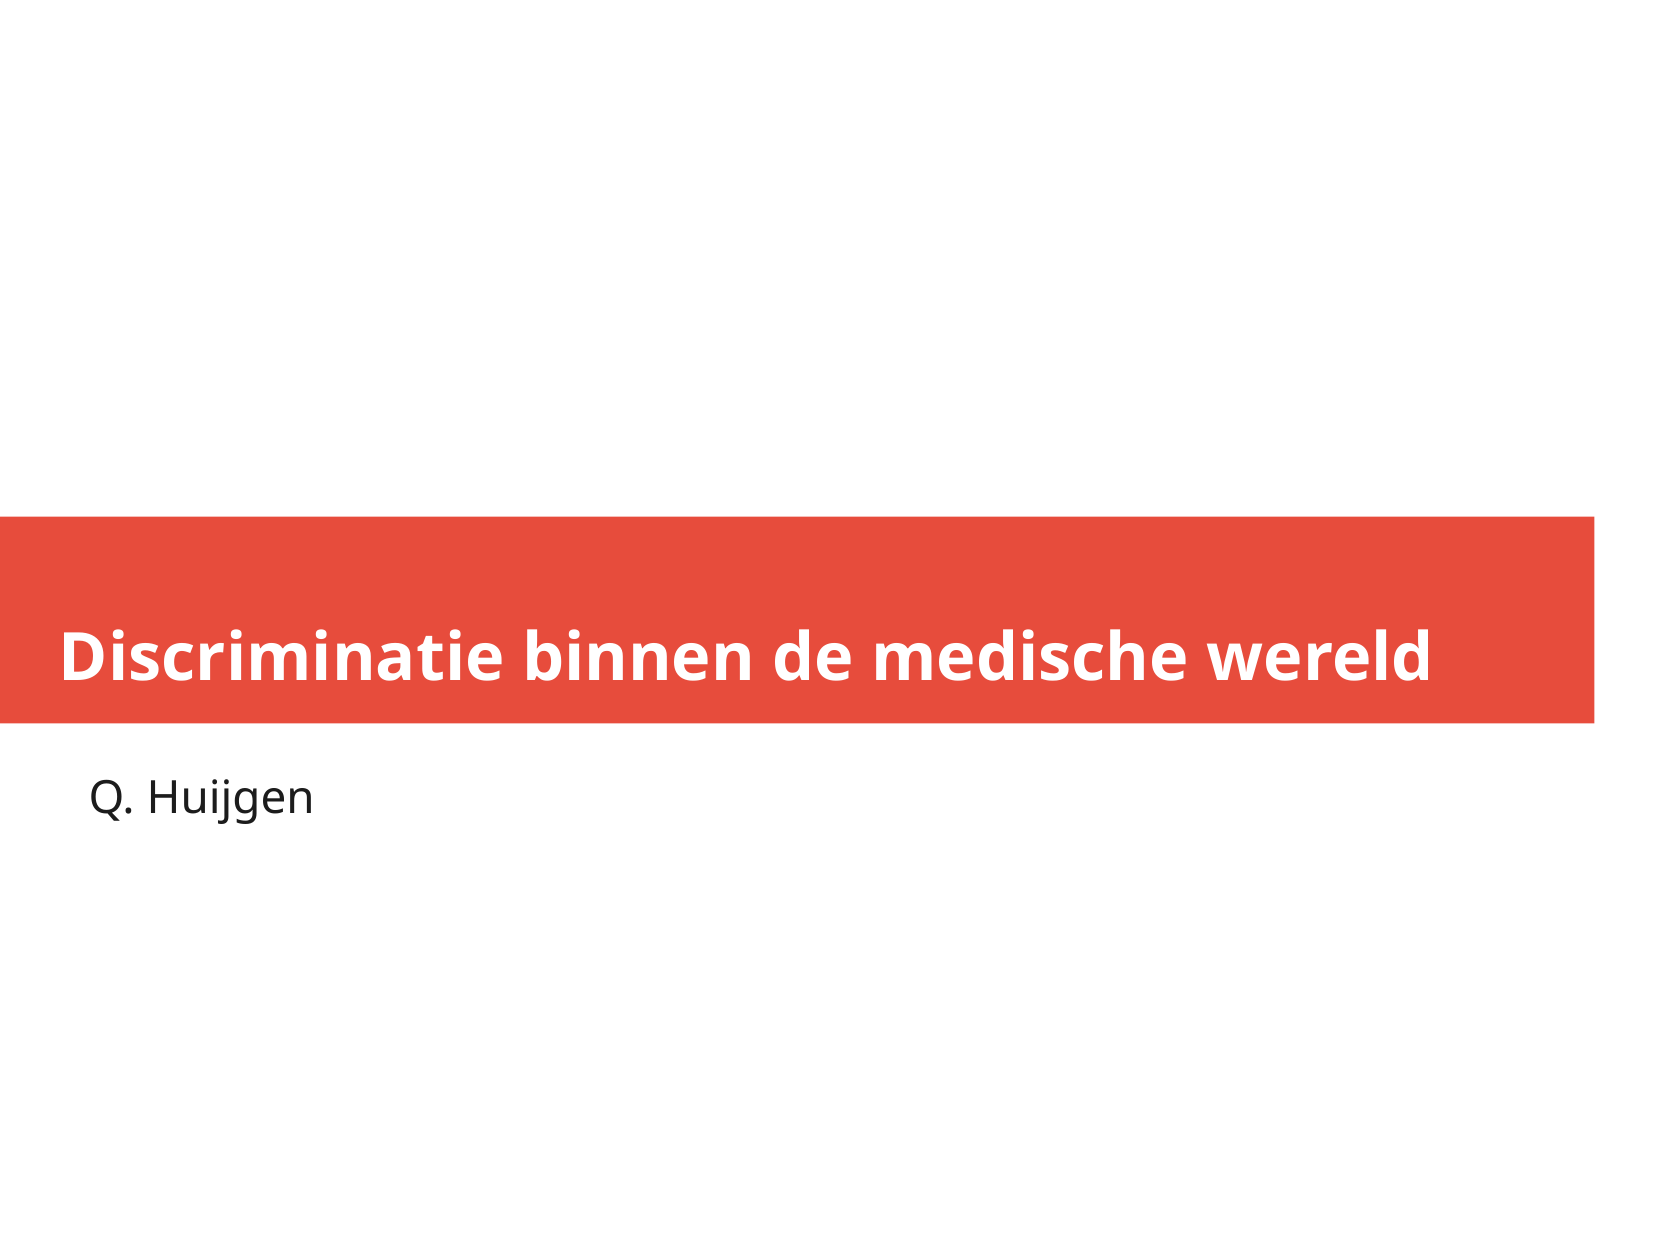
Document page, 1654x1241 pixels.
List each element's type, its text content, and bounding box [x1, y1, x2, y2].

title Discriminatie binnen de medische wereld [59, 546, 1595, 694]
subtitle Q. Huijgen [88, 767, 1595, 1182]
